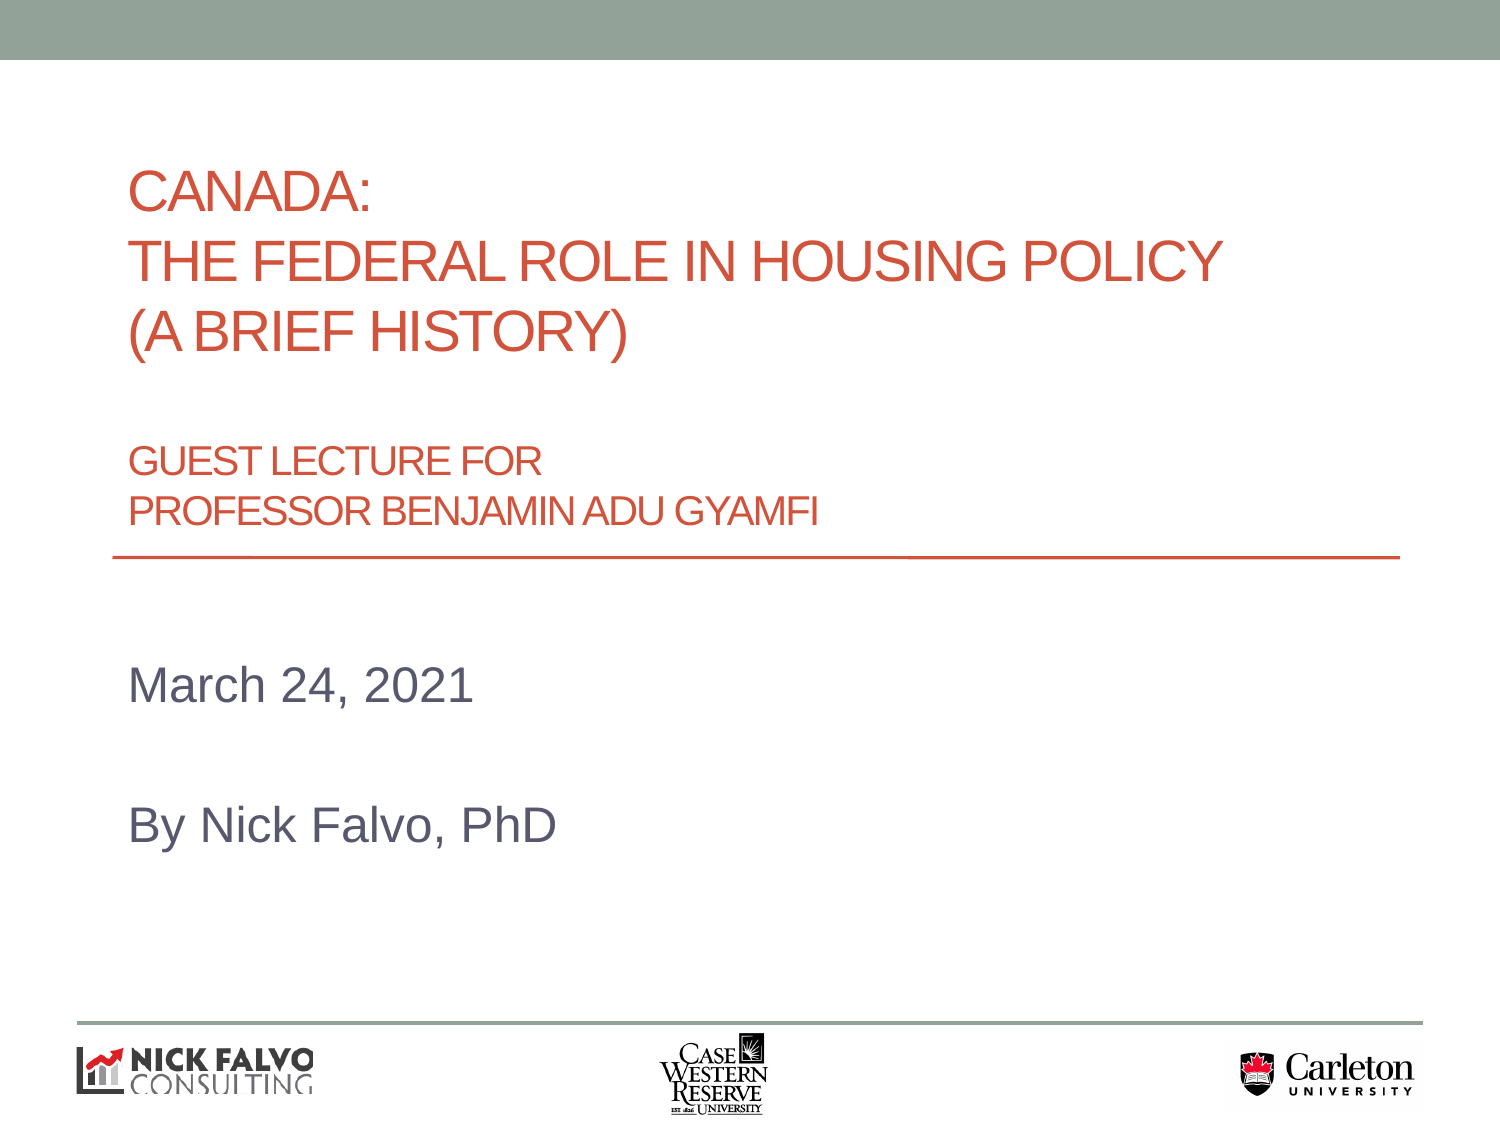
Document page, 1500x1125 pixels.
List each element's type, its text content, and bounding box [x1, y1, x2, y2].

subtitle March 24, 2021 By Nick Falvo, PhD [112, 575, 1163, 863]
picture [659, 1033, 774, 1123]
picture [1226, 1035, 1425, 1114]
title Canada: The federal role in housing policy (A brief history) Guest lecture for professor Benjamin Adu Gyamfi [112, 224, 1400, 542]
